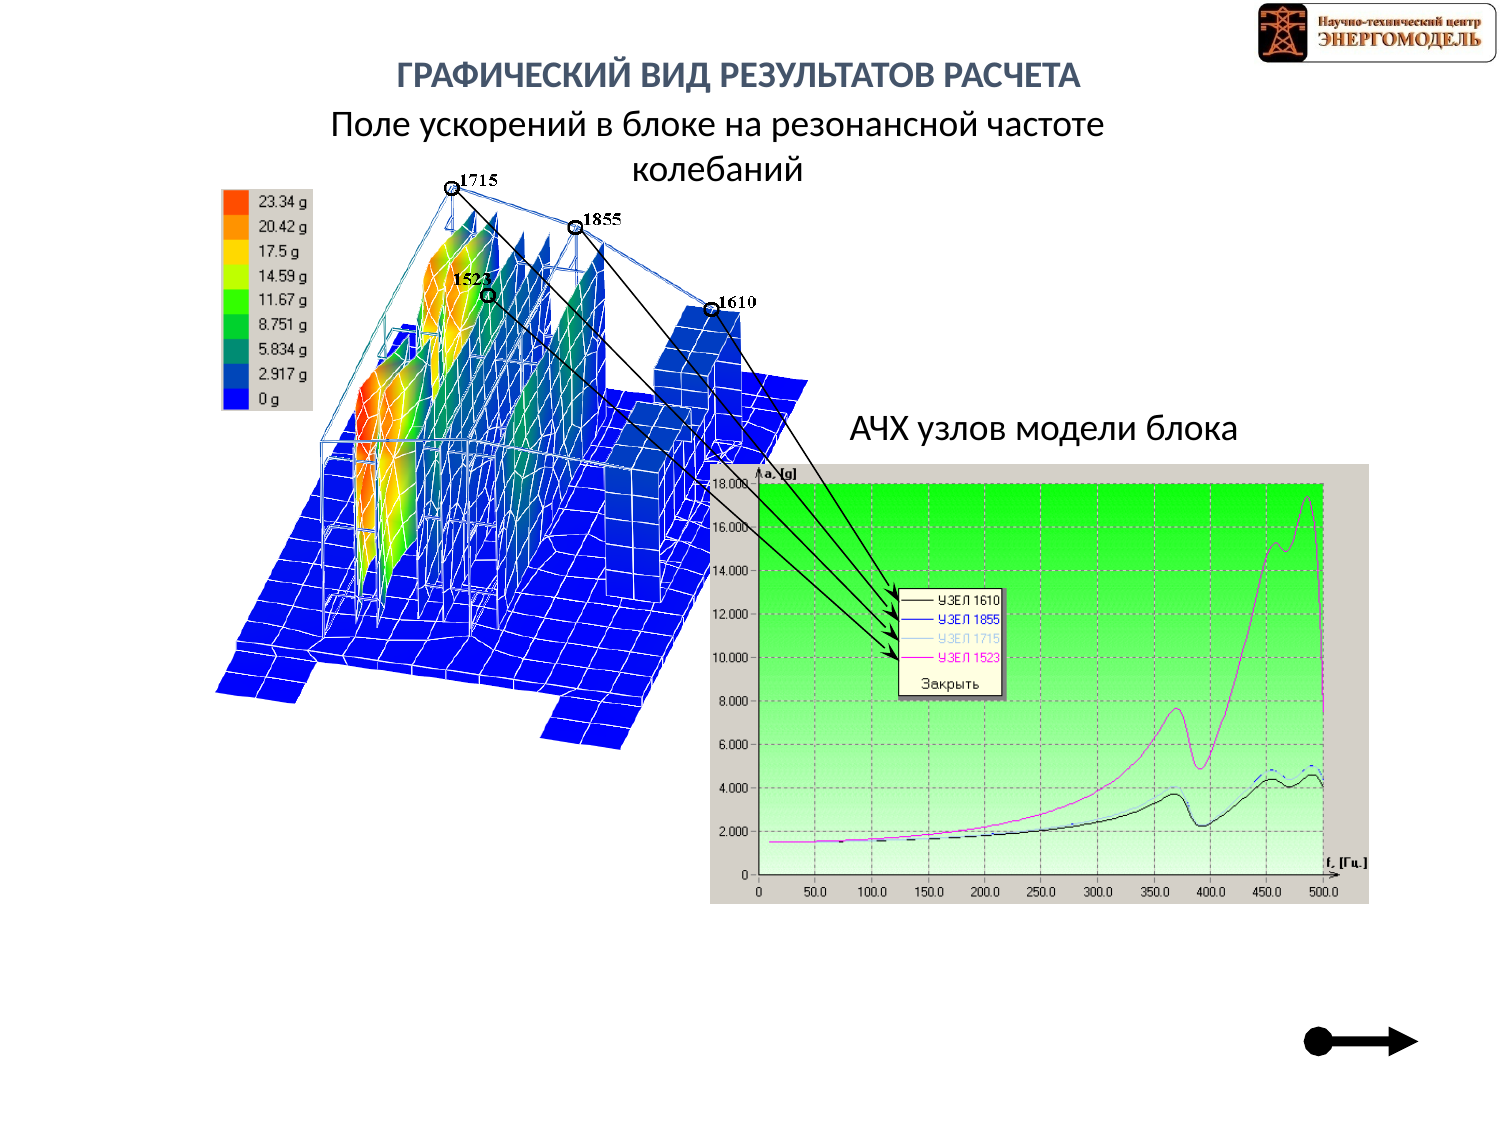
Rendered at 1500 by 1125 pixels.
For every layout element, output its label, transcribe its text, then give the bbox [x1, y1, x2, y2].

text_box [1312, 1035, 1419, 1048]
picture [1254, 0, 1500, 67]
text_box ГРАФИЧЕСКИЙ ВИД РЕЗУЛЬТАТОВ РАСЧЕТА [384, 43, 1095, 92]
text_box Поле ускорений в блоке на резонансной частоте колебаний [242, 92, 1193, 170]
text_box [211, 170, 1369, 904]
